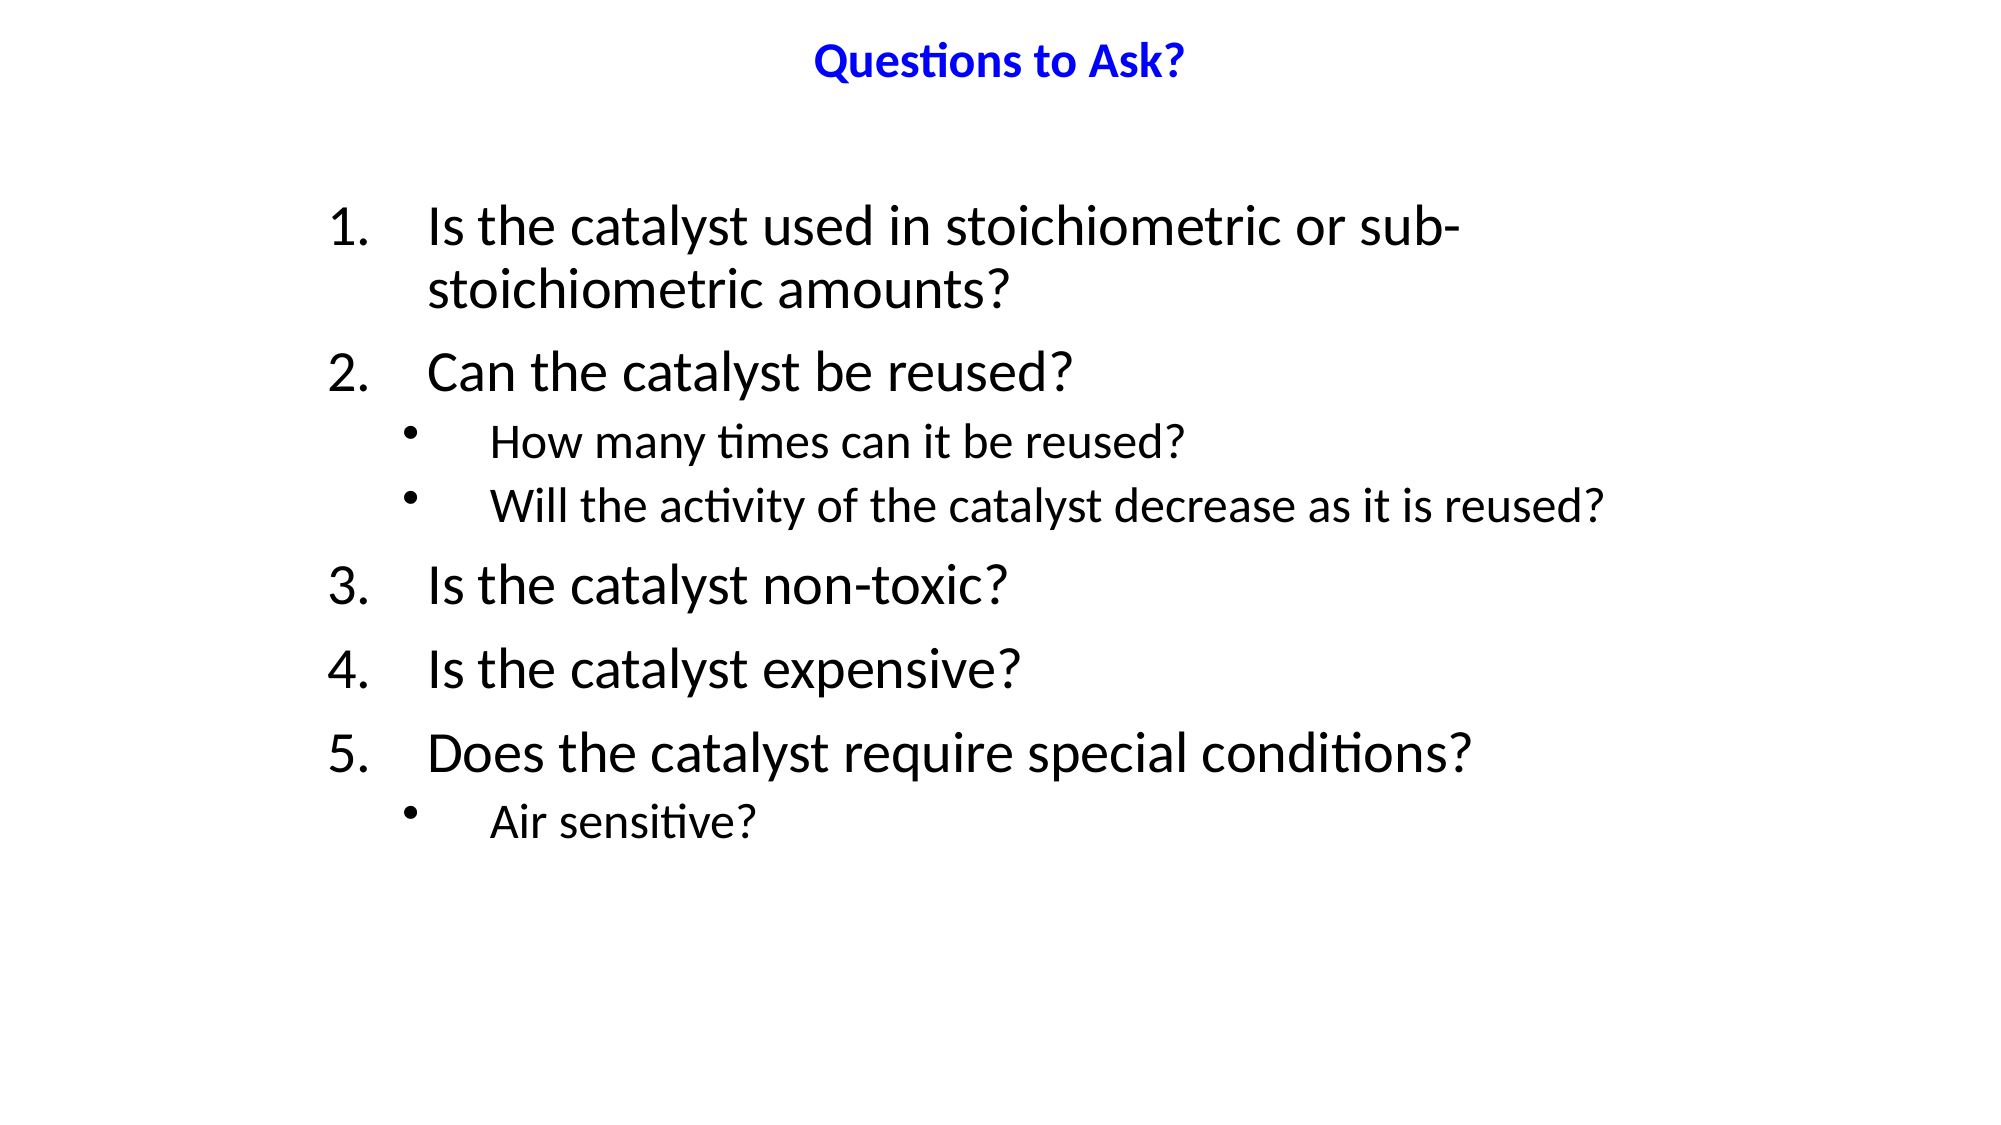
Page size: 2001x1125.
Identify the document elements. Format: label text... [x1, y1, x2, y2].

text_box Is the catalyst used in stoichiometric or sub-stoichiometric amounts? Can the catalyst be reused? How many times can it be reused? Will the activity of the catalyst decrease as it is reused? Is the catalyst non-toxic? Is the catalyst expensive? Does the catalyst require special conditions? Air sensitive? [312, 187, 1663, 930]
text_box Questions to Ask? [249, 19, 1750, 95]
